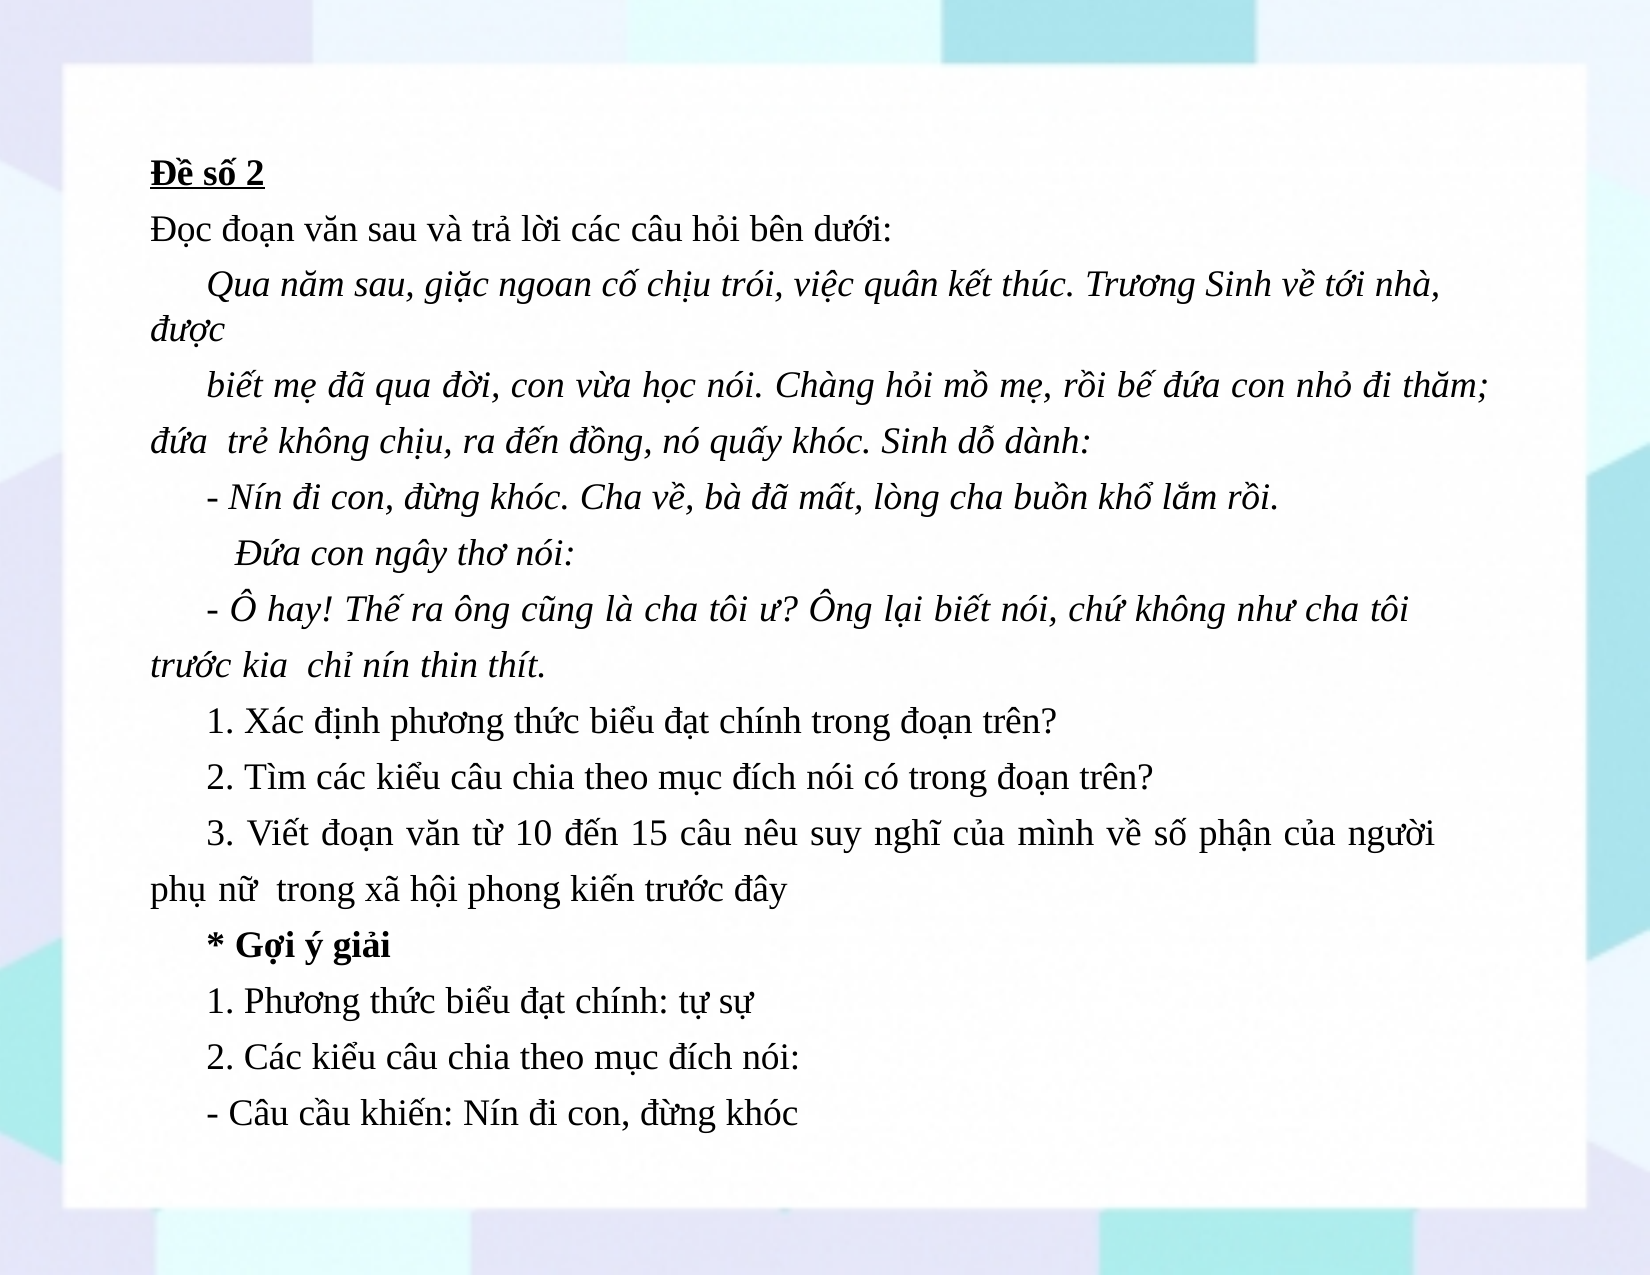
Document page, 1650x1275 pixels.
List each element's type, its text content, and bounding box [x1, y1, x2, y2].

picture [0, 0, 1650, 1275]
text_box Đề số 2 Đọc đoạn văn sau và trả lời các câu hỏi bên dưới: Qua năm sau, giặc ngoan cố chịu trói, việc quân kết thúc. Trương Sinh về tới nhà, được biết mẹ đã qua đời, con vừa học nói. Chàng hỏi mồ mẹ, rồi bế đứa con nhỏ đi thăm; đứa trẻ không chịu, ra đến đồng, nó quấy khóc. Sinh dỗ dành: - Nín đi con, đừng khóc. Cha về, bà đã mất, lòng cha buồn khổ lắm rồi. Đứa con ngây thơ nói: - Ô hay! Thế ra ông cũng là cha tôi ư? Ông lại biết nói, chứ không như cha tôi trước kia chỉ nín thin thít. 1. Xác định phương thức biểu đạt chính trong đoạn trên? 2. Tìm các kiểu câu chia theo mục đích nói có trong đoạn trên? 3. Viết đoạn văn từ 10 đến 15 câu nêu suy nghĩ của mình về số phận của người phụ nữ trong xã hội phong kiến trước đây * Gợi ý giải 1. Phương thức biểu đạt chính: tự sự 2. Các kiểu câu chia theo mục đích nói: - Câu cầu khiến: Nín đi con, đừng khóc [147, 134, 1503, 1134]
